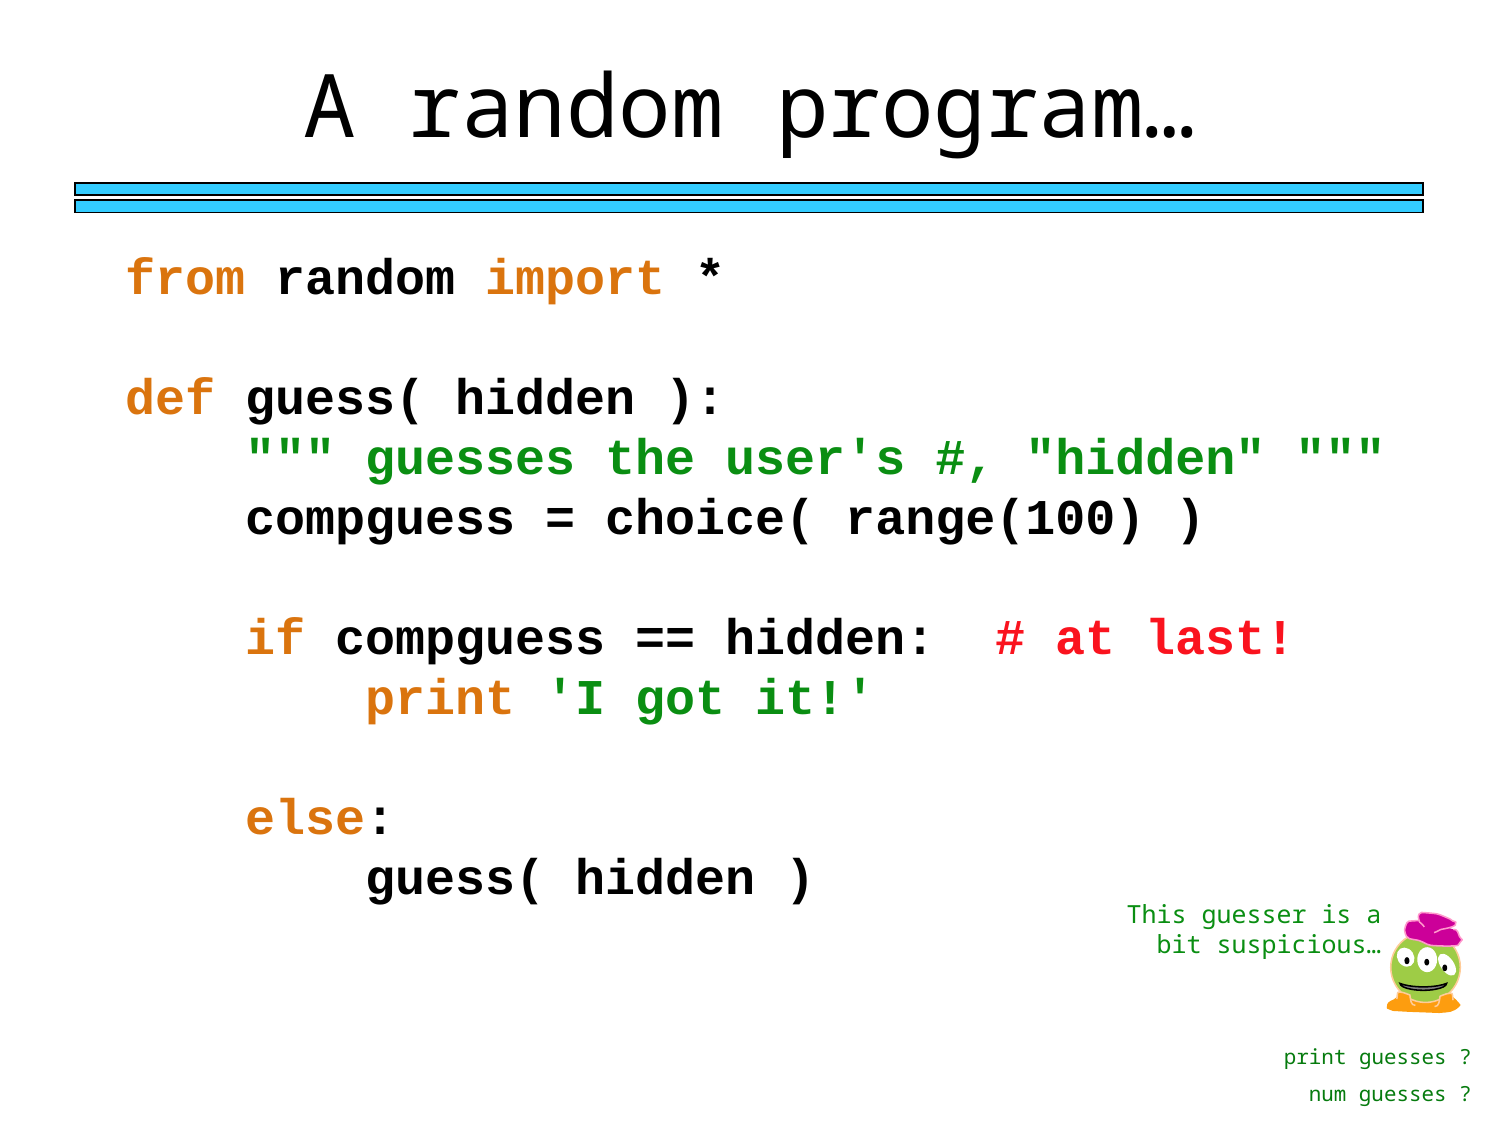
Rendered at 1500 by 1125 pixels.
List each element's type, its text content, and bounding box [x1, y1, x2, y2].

text_box print guesses ? [1086, 1036, 1487, 1073]
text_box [1387, 912, 1463, 1013]
text_box A random program… [249, 42, 1250, 163]
text_box This guesser is a bit suspicious… [1083, 891, 1397, 967]
text_box num guesses ? [1086, 1073, 1487, 1114]
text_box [74, 182, 1424, 213]
text_box from random import * def guess( hidden ): """ guesses the user's #, "hidden" """ compguess = choice( range(100) ) if compguess == hidden: # at last! print 'I got it!' else: guess( hidden ) [110, 237, 1400, 913]
